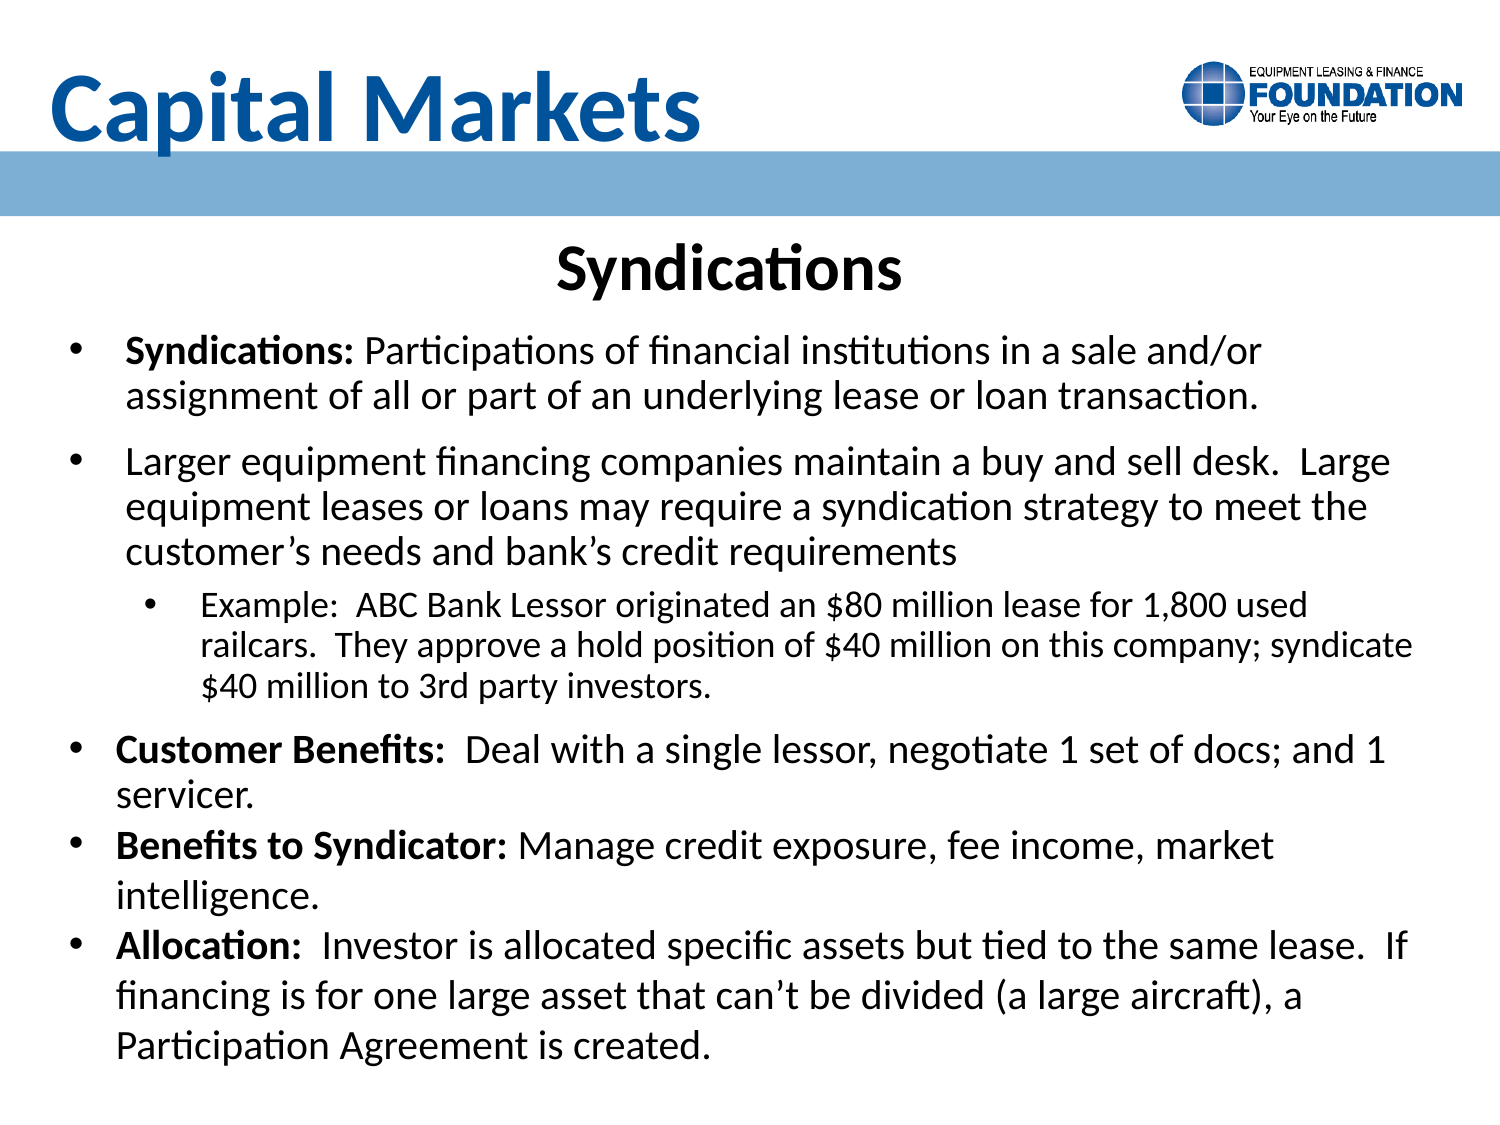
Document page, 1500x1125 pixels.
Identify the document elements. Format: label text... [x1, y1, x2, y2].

text_box Capital Markets Guest Lecture Program [35, 34, 1166, 169]
text_box Syndications [120, 216, 1340, 311]
list Syndications: Participations of financial institutions in a sale and/or assignment of all or part of an underlying lease or loan transaction. Larger equipment financing companies maintain a buy and sell desk. Large equipment leases or loans may require a syndication strategy to meet the customer’s needs and bank’s credit requirements Example: ABC Bank Lessor originated an $80 million lease for 1,800 used railcars. They approve a hold position of $40 million on this company; syndicate $40 million to 3rd party investors. Customer Benefits: Deal with a single lessor, negotiate 1 set of docs; and 1 servicer. Benefits to Syndicator: Manage credit exposure, fee income, market intelligence. Allocation: Investor is allocated specific assets but tied to the same lease. If financing is for one large asset that can’t be divided (a large aircraft), a Participation Agreement is created. [54, 321, 1437, 1080]
picture [1182, 61, 1462, 126]
